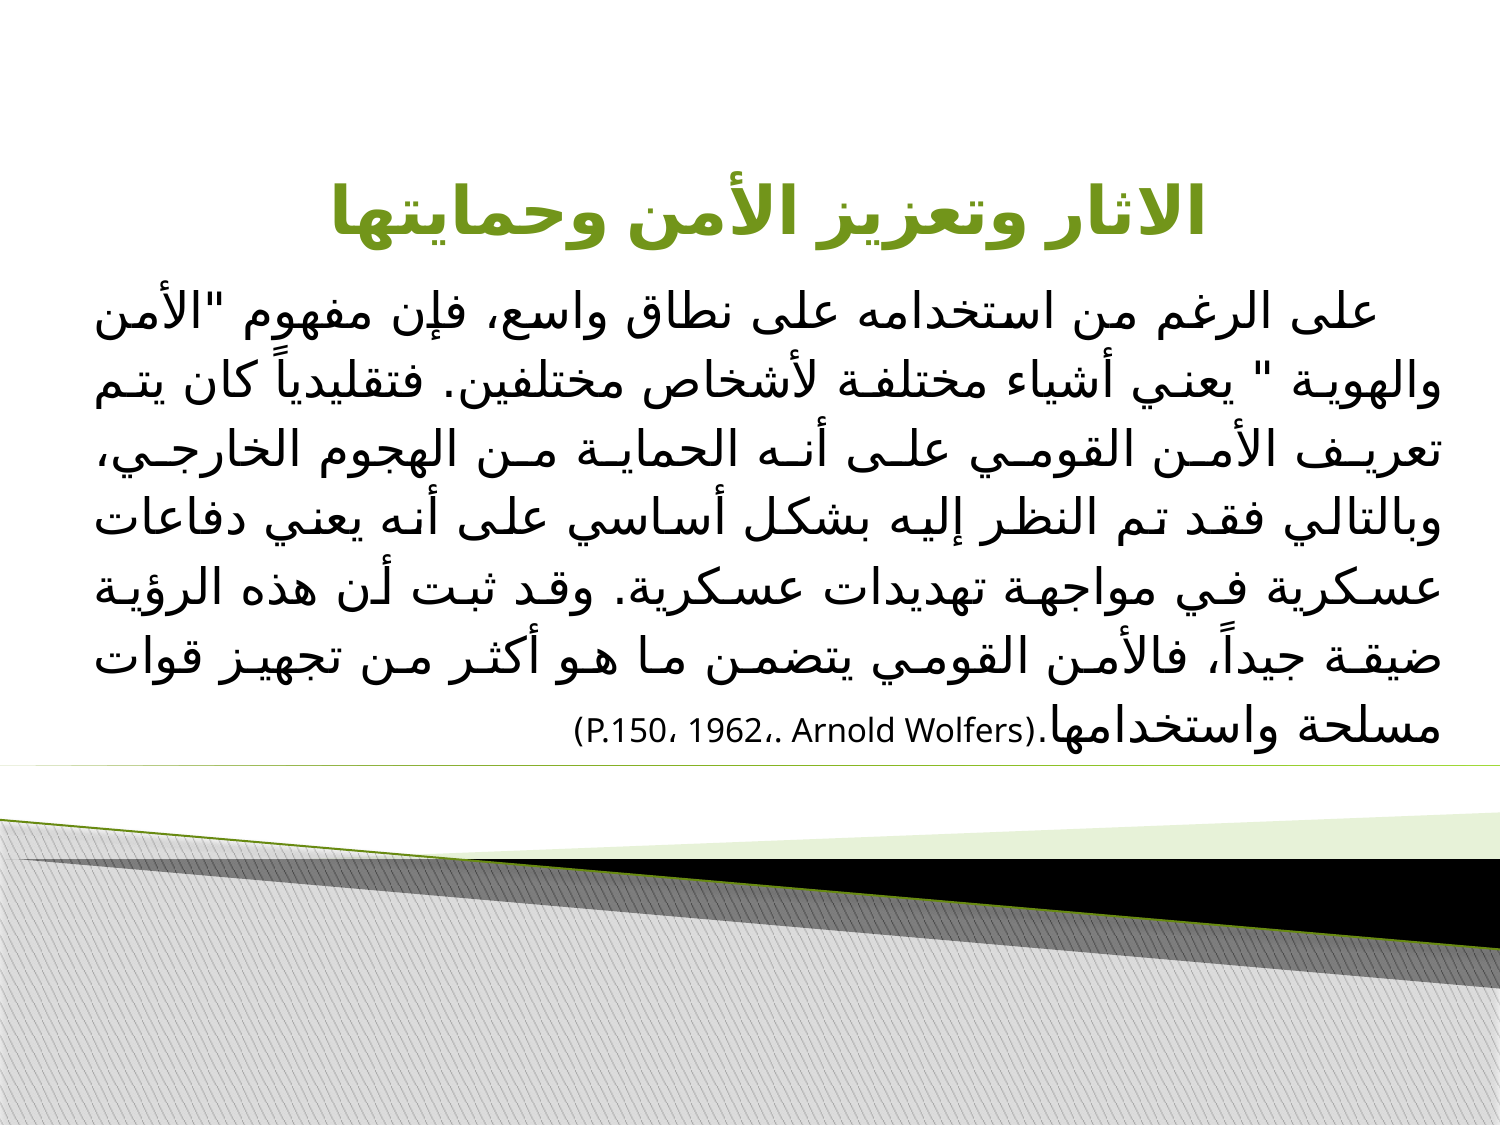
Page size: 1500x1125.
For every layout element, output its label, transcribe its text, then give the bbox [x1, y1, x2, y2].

text_box الاثار وتعزیز الأمن وحمايتها على الرغم من استخدامه على نطاق واسع، فإن مفهوم "الأمن والهویة " يعني أشياء مختلفة لأشخاص مختلفين. فتقليدياً كان يتم تعريف الأمن القومي على أنه الحماية من الهجوم الخارجي، وبالتالي فقد تم النظر إليه بشكل أساسي على أنه يعني دفاعات عسكرية في مواجهة تهديدات عسكرية. وقد ثبت أن هذه الرؤية ضيقة جيداً، فالأمن القومي يتضمن ما هو أكثر من تجهيز قوات مسلحة واستخدامها.(P.150، 1962،. Arnold Wolfers) [76, 148, 1459, 760]
picture [5, 859, 1500, 989]
